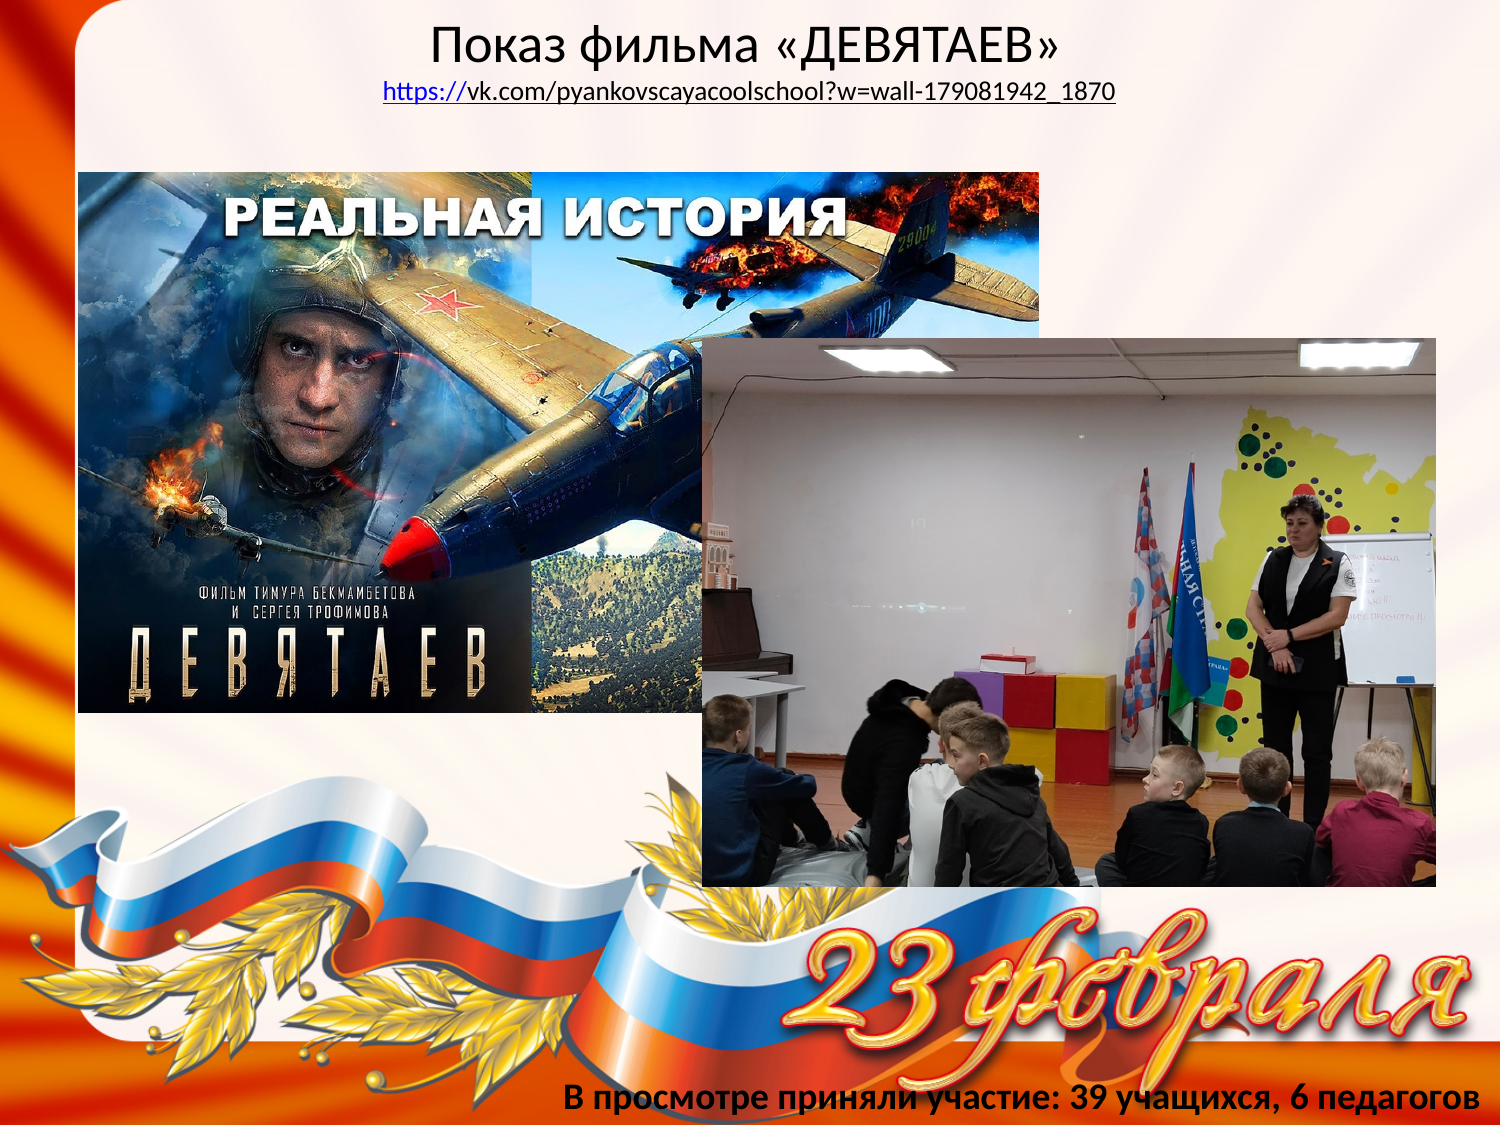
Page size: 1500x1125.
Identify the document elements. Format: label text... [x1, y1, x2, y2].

picture [0, 0, 1500, 1125]
title Показ фильма «ДЕВЯТАЕВ» https://vk.com/pyankovscayacoolschool?w=wall-179081942_1870 [77, 0, 1428, 114]
text_box В просмотре приняли участие: 39 учащихся, 6 педагогов [548, 1064, 1500, 1125]
